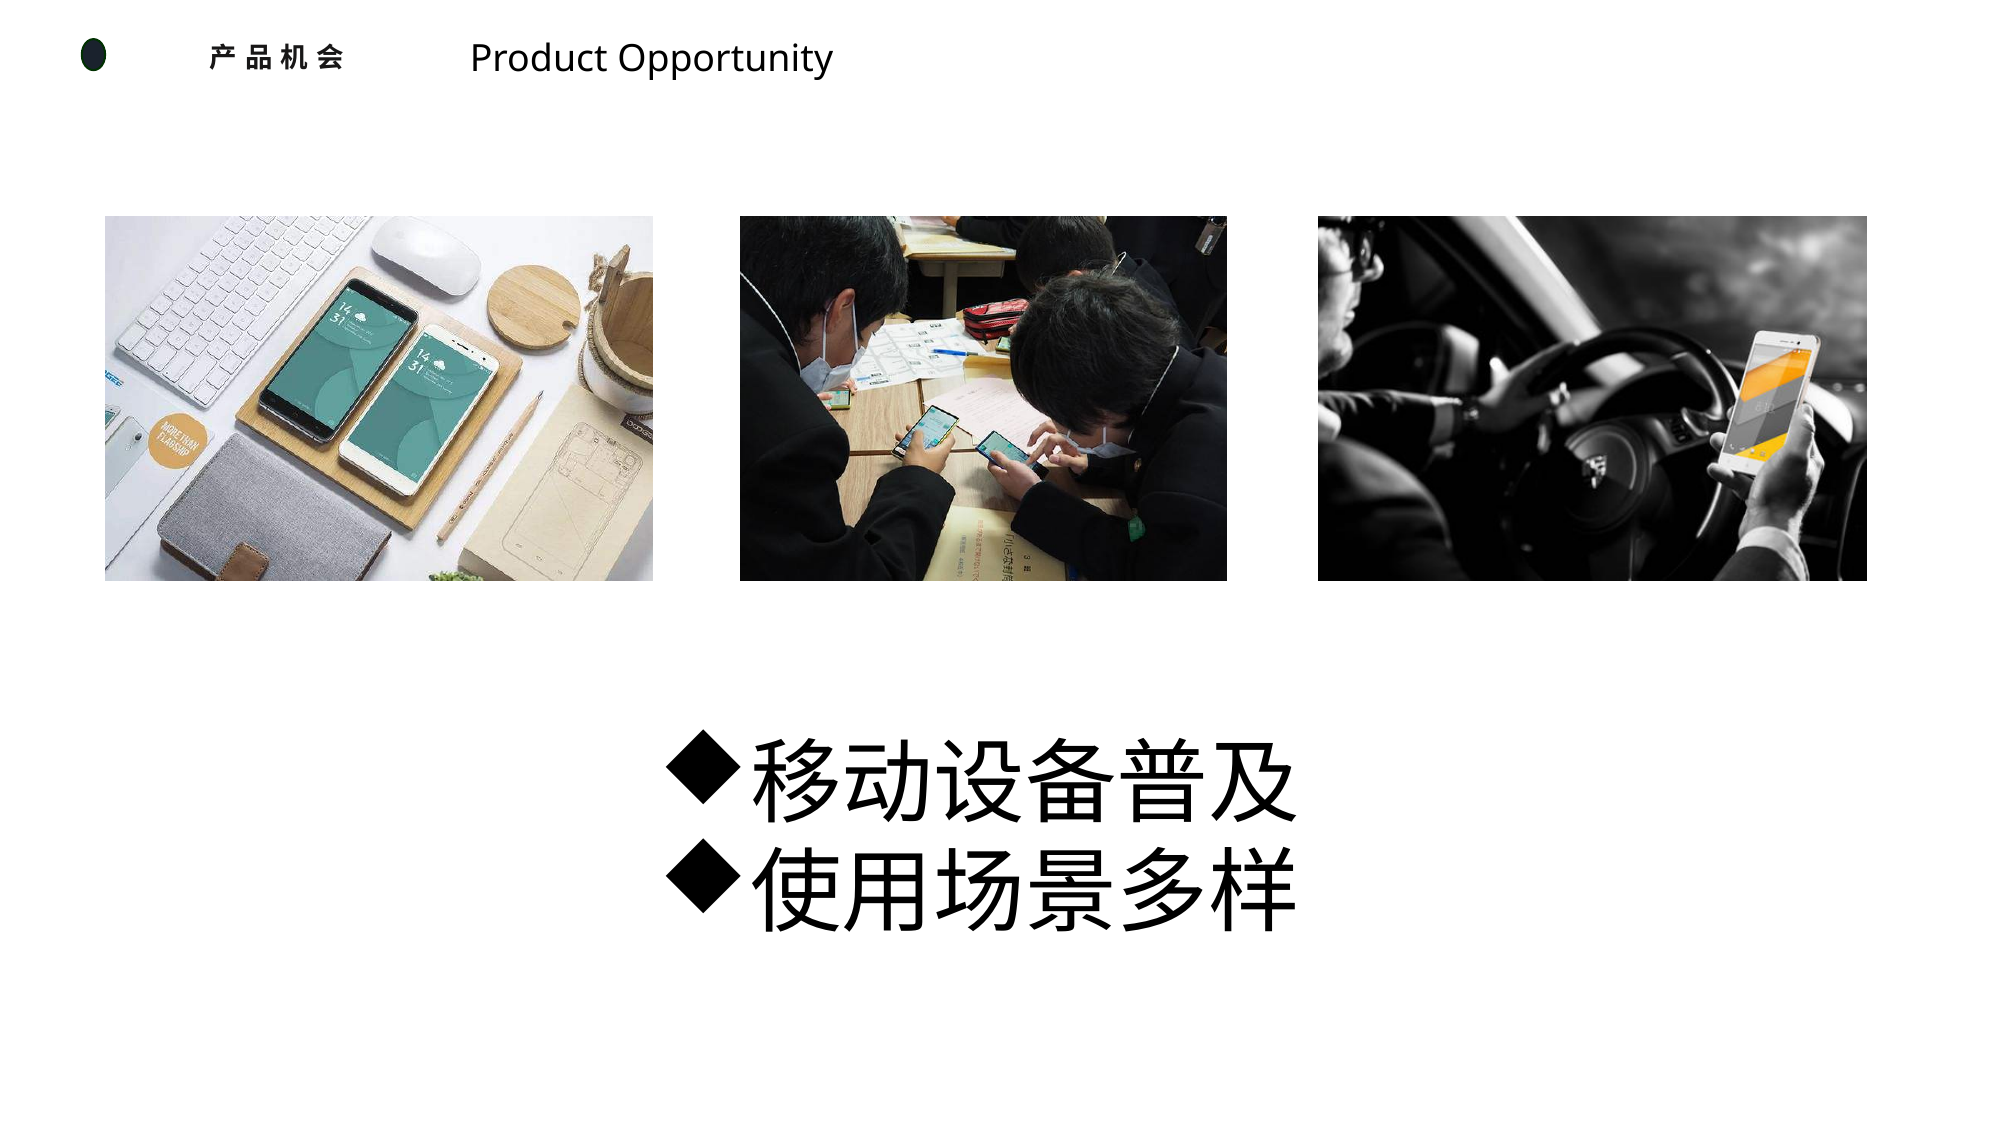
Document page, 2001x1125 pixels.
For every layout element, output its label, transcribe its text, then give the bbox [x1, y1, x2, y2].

picture [1318, 216, 1867, 581]
text_box 产品机会 [169, 32, 384, 81]
text_box 移动设备普及 使用场景多样 [121, 715, 1838, 996]
text_box Product Opportunity [454, 26, 980, 87]
text_box [80, 38, 107, 72]
picture [105, 216, 653, 581]
picture [740, 216, 1228, 581]
